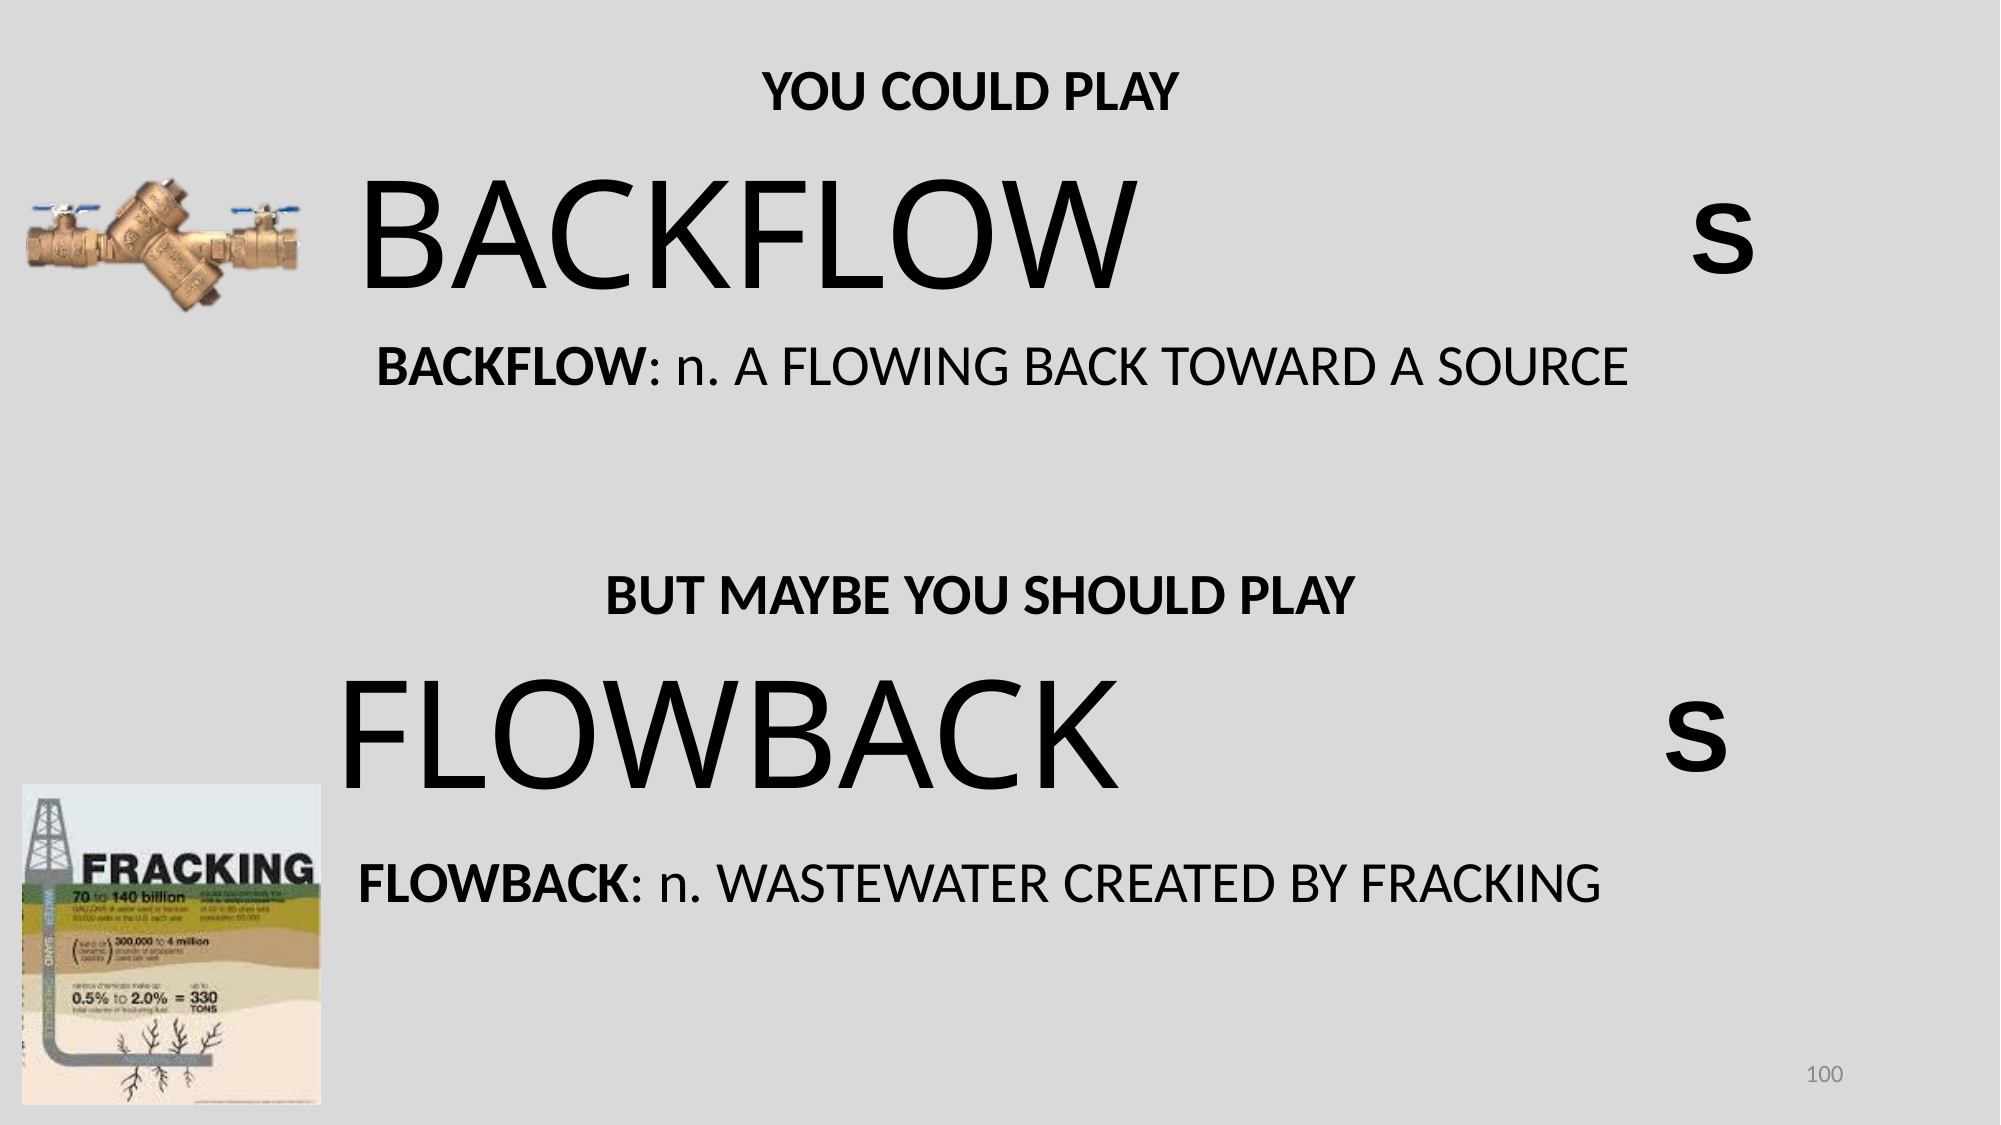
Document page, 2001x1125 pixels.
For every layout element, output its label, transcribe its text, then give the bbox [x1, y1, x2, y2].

text_box FLOWBACK: n. WASTEWATER CREATED BY FRACKING [344, 836, 1733, 922]
text_box S [1648, 663, 1758, 799]
picture [22, 168, 305, 320]
text_box BACKFLOW [338, 130, 1932, 326]
text_box YOU COULD PLAY [747, 44, 1258, 130]
slide_number 100 [1408, 1042, 1859, 1103]
text_box BACKFLOW: n. A FLOWING BACK TOWARD A SOURCE [361, 319, 2000, 405]
text_box FLOWBACK [318, 630, 1912, 826]
picture [22, 784, 321, 1105]
text_box S [1675, 166, 1785, 302]
text_box BUT MAYBE YOU SHOULD PLAY [591, 548, 1409, 630]
